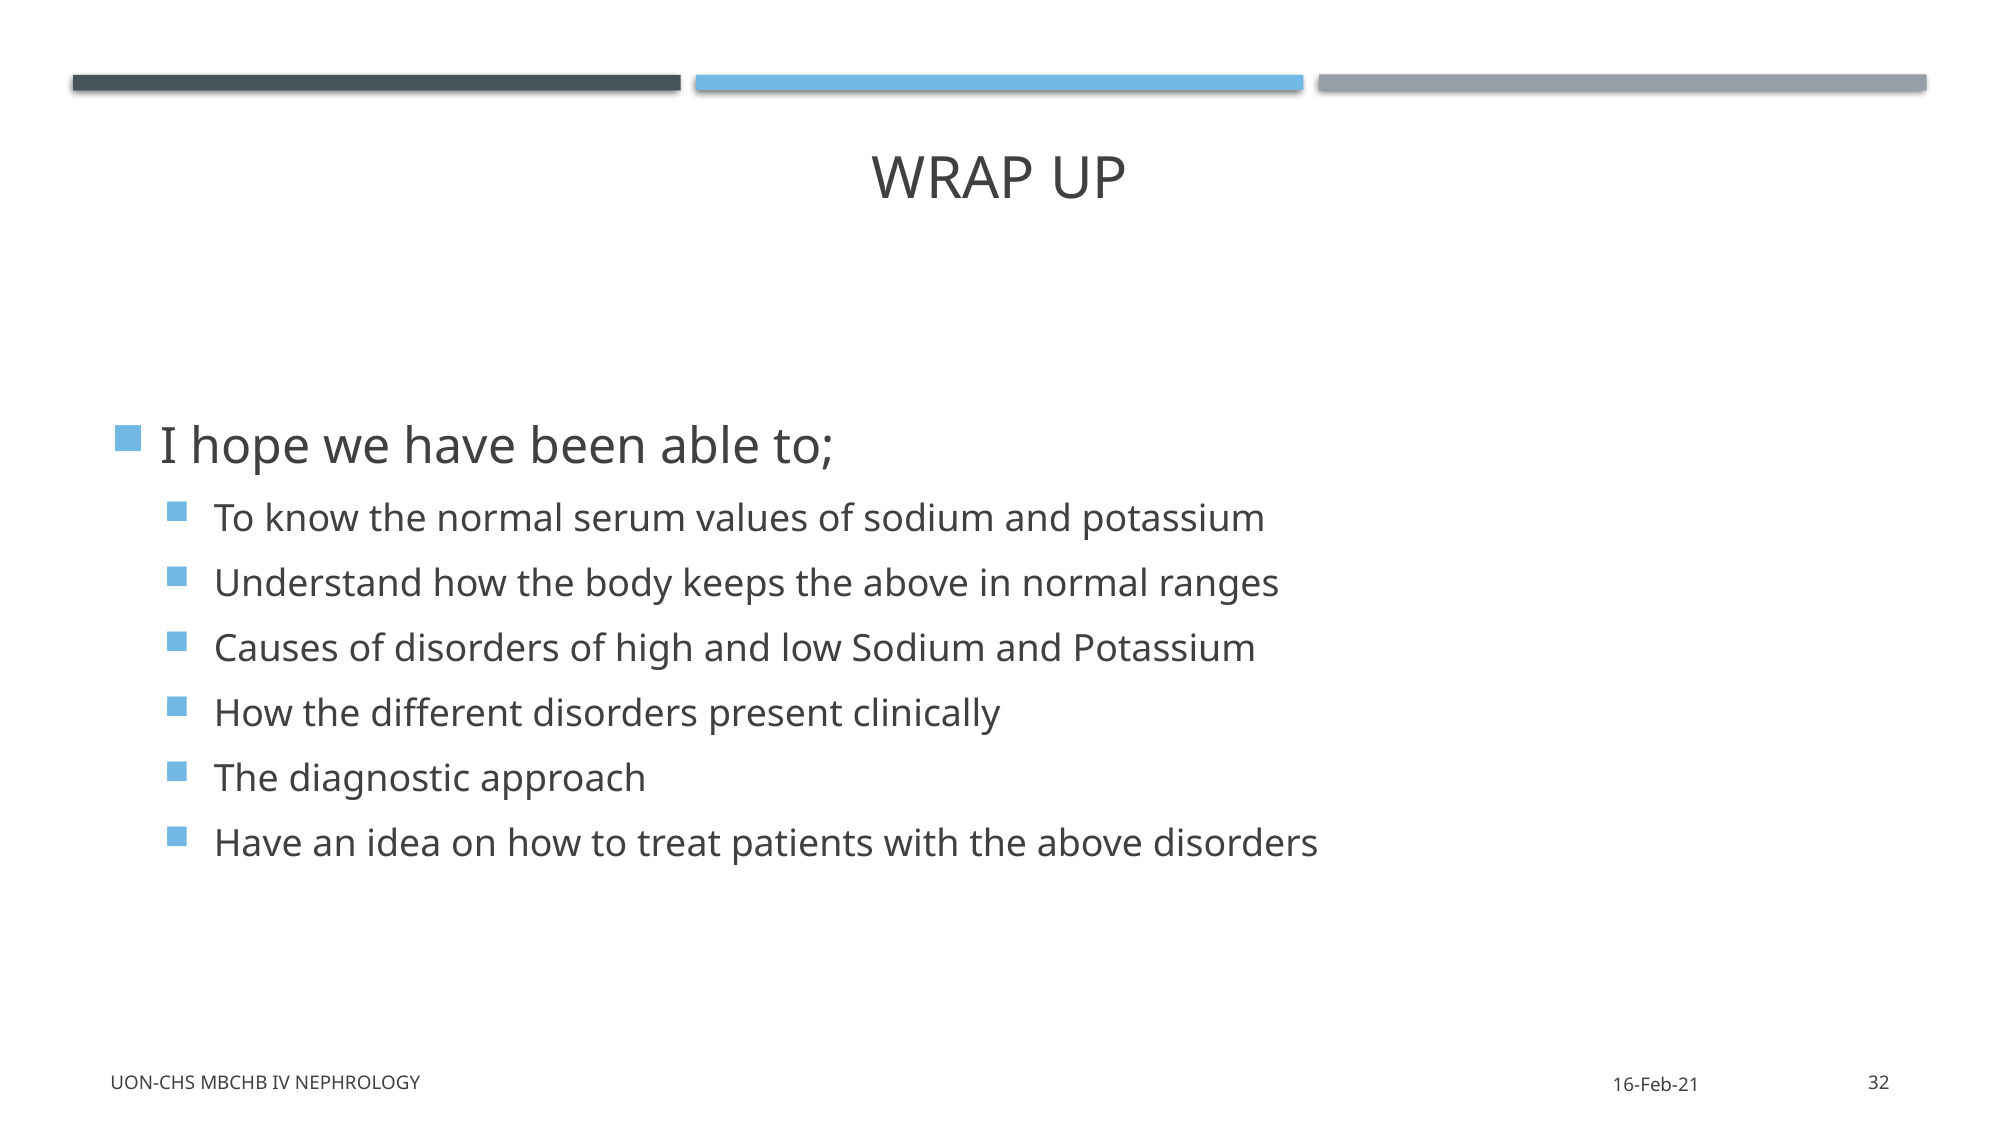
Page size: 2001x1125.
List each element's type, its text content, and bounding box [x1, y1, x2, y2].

slide_number 16-Feb-21 [1247, 1053, 1715, 1114]
footer UON-CHS MBChB IV Nephrology [95, 1053, 1230, 1114]
slide_number 32 [1732, 1053, 1905, 1114]
list I hope we have been able to; To know the normal serum values of sodium and potassium Understand how the body keeps the above in normal ranges Causes of disorders of high and low Sodium and Potassium How the different disorders present clinically The diagnostic approach Have an idea on how to treat patients with the above disorders [95, 291, 1905, 981]
title Wrap up [95, 115, 1905, 218]
